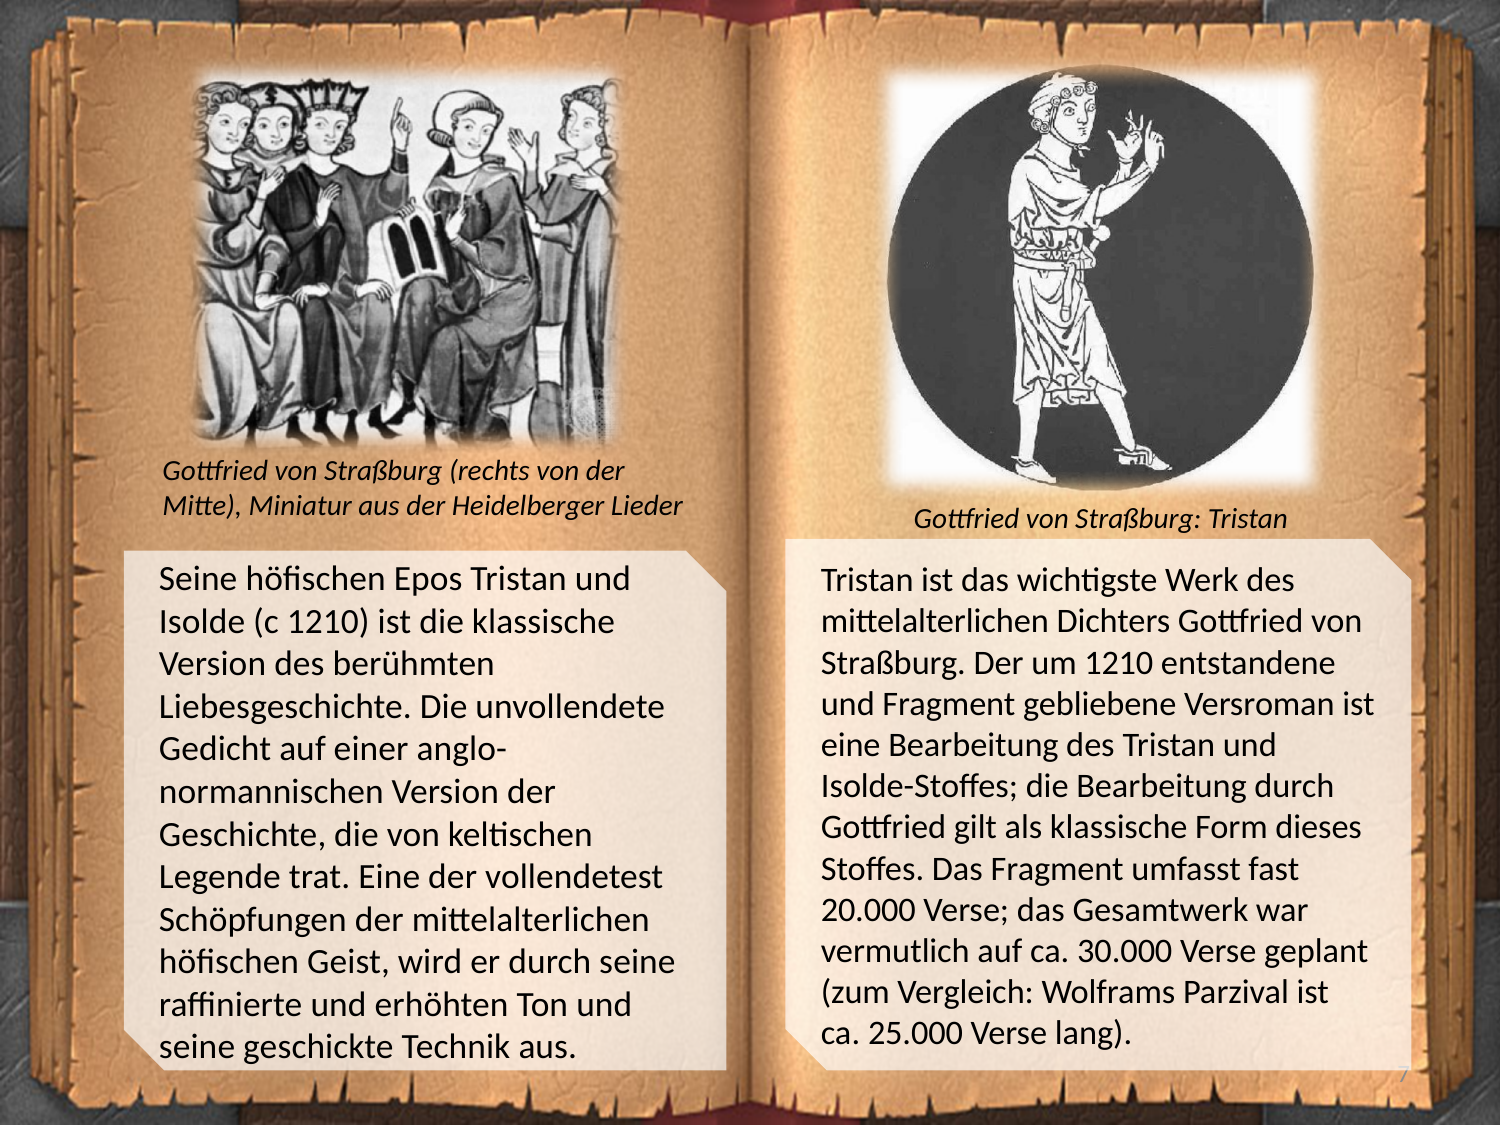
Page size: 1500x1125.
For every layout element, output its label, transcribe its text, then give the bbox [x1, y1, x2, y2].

text_box Seine höfischen Epos Tristan und Isolde (с 1210) ist die klassische Version des berühmten Liebesgeschichte. Die unvollendete Gedicht auf einer anglo-normannischen Version der Geschichte, die von keltischen Legende trat. Eine der vollendetest Schöpfungen der mittelalterlichen höfischen Geist, wird er durch seine raffinierte und erhöhten Ton und seine geschickte Technik aus. [121, 548, 729, 1073]
text_box Tristan ist das wichtigste Werk des mittelalterlichen Dichters Gottfried von Straßburg. Der um 1210 entstandene und Fragment gebliebene Versroman ist eine Bearbeitung des Tristan und Isolde-Stoffes; die Bearbeitung durch Gottfried gilt als klassische Form dieses Stoffes. Das Fragment umfasst fast 20.000 Verse; das Gesamtwerk war vermutlich auf ca. 30.000 Verse geplant (zum Vergleich: Wolframs Parzival ist ca. 25.000 Verse lang). [783, 536, 1414, 1073]
text_box Gottfried von Straßburg (rechts von der Mitte), Miniatur aus der Heidelberger Lieder [147, 444, 715, 529]
slide_number 7 [1074, 1042, 1425, 1103]
picture [0, 0, 1500, 1125]
text_box Gottfried von Straßburg: Tristan [898, 513, 1304, 536]
